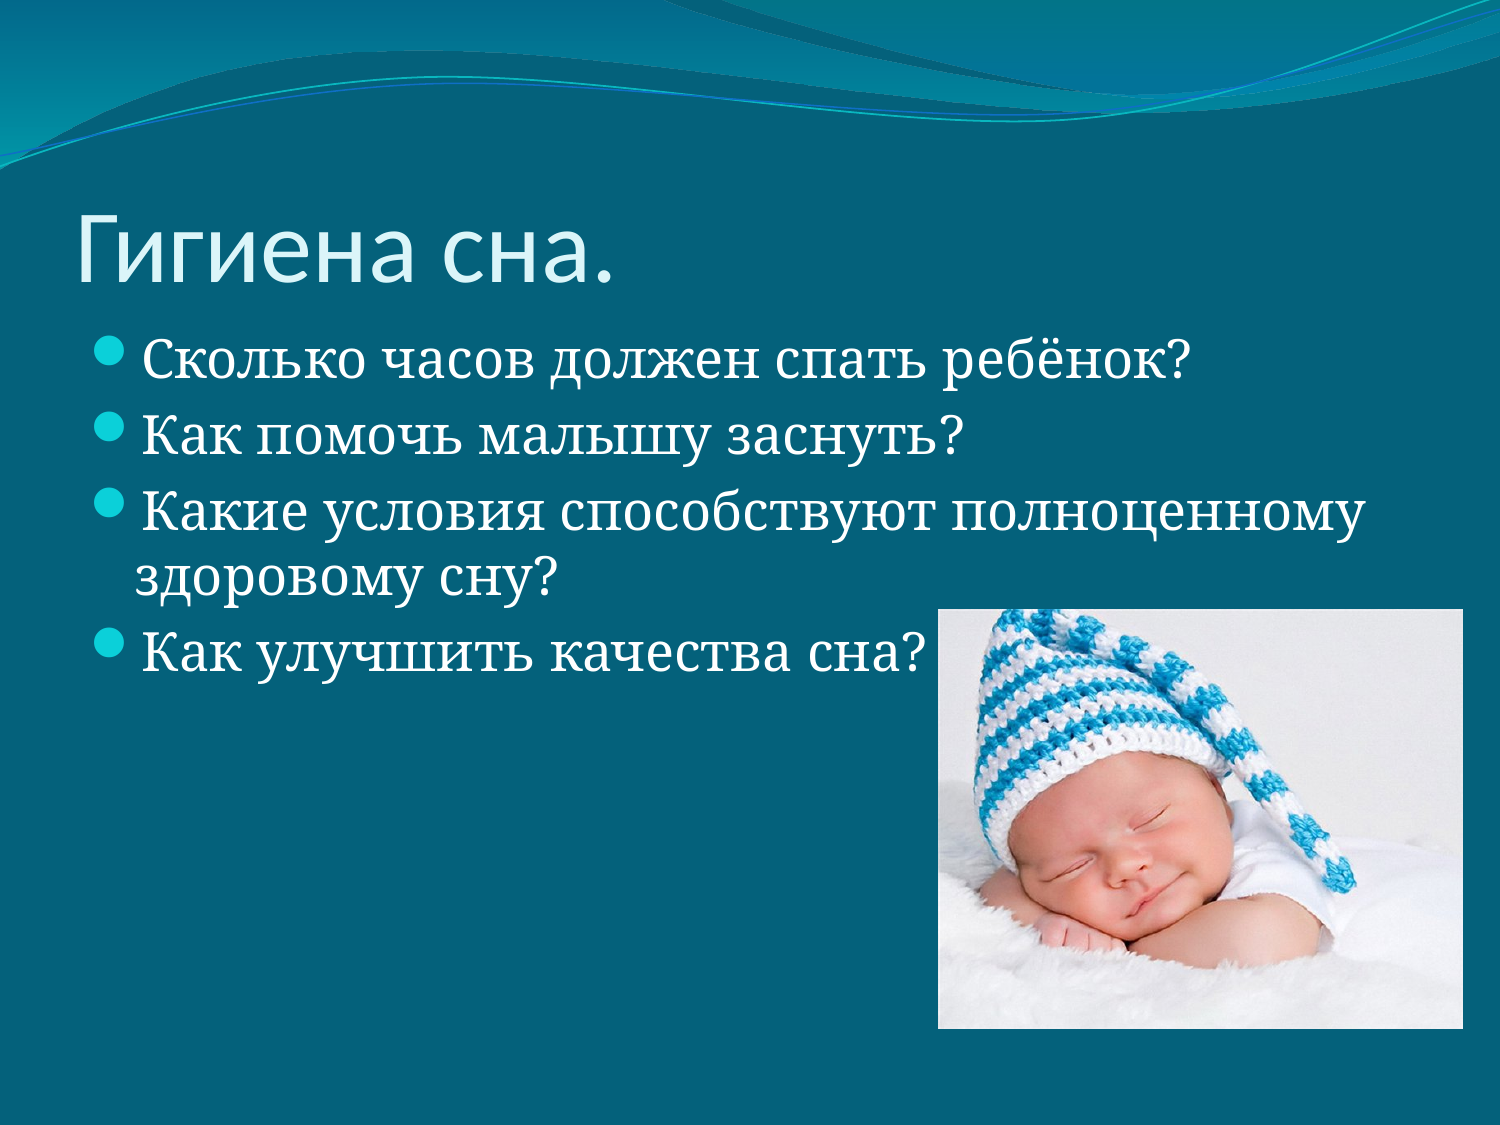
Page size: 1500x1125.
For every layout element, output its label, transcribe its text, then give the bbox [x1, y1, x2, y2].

picture [939, 610, 1462, 1028]
list Сколько часов должен спать ребёнок? Как помочь малышу заснуть? Какие условия способствуют полноценному здоровому сну? Как улучшить качества сна? [75, 317, 1425, 1038]
title Гигиена сна. [75, 115, 1425, 303]
